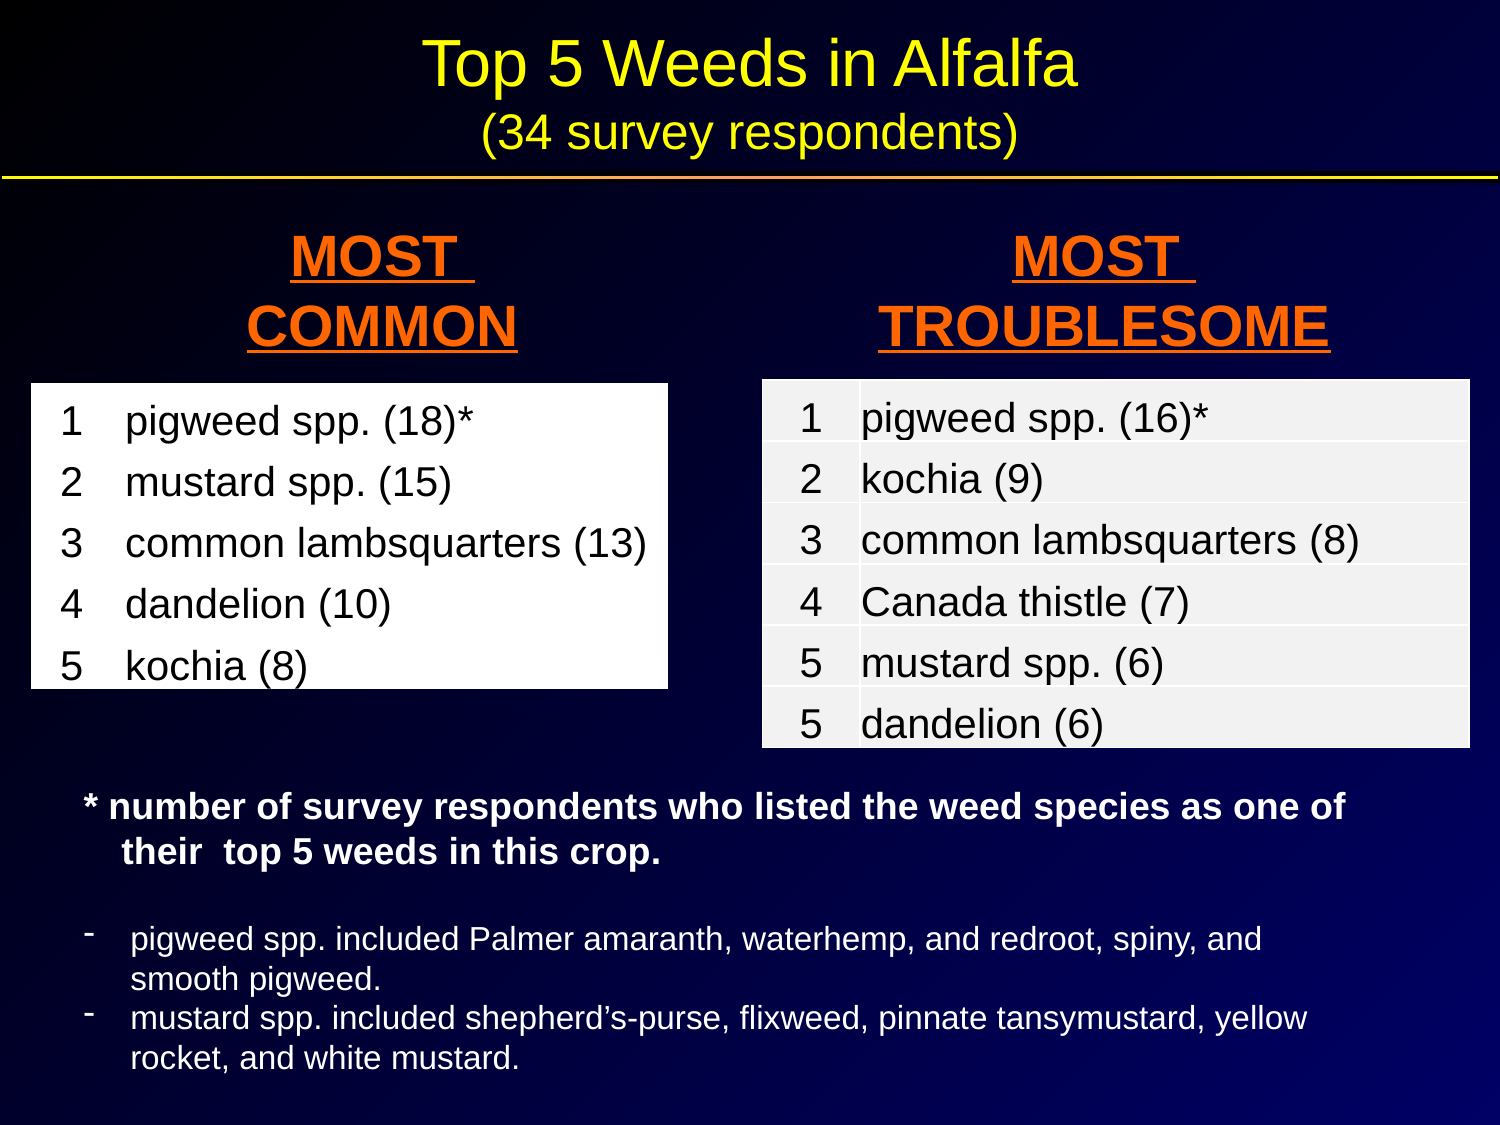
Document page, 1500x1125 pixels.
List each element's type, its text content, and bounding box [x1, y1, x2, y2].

table_cell 2 [31, 444, 112, 505]
text_box [112, 181, 1388, 263]
table_cell 5 [31, 627, 112, 689]
table_cell 5 [763, 626, 859, 685]
table_cell 4 [31, 566, 112, 627]
table_cell 2 [763, 442, 859, 502]
table_cell mustard spp. (15) [112, 444, 668, 505]
table_cell 3 [31, 505, 112, 566]
table_cell kochia (8) [112, 627, 668, 689]
table_header 1 [763, 381, 859, 440]
table_header pigweed spp. (16)* [861, 381, 1468, 440]
text_box Top 5 Weeds in Alfalfa (34 survey respondents) [50, 0, 1450, 173]
text_box * number of survey respondents who listed the weed species as one of their top 5 weeds in this crop. pigweed spp. included Palmer amaranth, waterhemp, and redroot, spiny, and smooth pigweed. mustard spp. included shepherd’s-purse, flixweed, pinnate tansymustard, yellow rocket, and white mustard. [68, 774, 1388, 1084]
table_cell 3 [763, 503, 859, 563]
table_cell Canada thistle (7) [861, 565, 1468, 624]
text_box MOST TROUBLESOME [863, 210, 1346, 366]
table_cell kochia (9) [861, 442, 1468, 502]
table_cell common lambsquarters (13) [112, 505, 668, 566]
table_header pigweed spp. (18)* [112, 383, 668, 444]
table_cell 4 [763, 565, 859, 624]
text_box [0, 173, 1500, 181]
table_cell common lambsquarters (8) [861, 503, 1468, 563]
table_header 1 [31, 383, 112, 444]
table_cell dandelion (10) [112, 566, 668, 627]
table_cell mustard spp. (6) [861, 626, 1468, 685]
table_cell 5 [763, 687, 859, 747]
text_box MOST COMMON [202, 210, 563, 366]
table_cell dandelion (6) [861, 687, 1468, 747]
